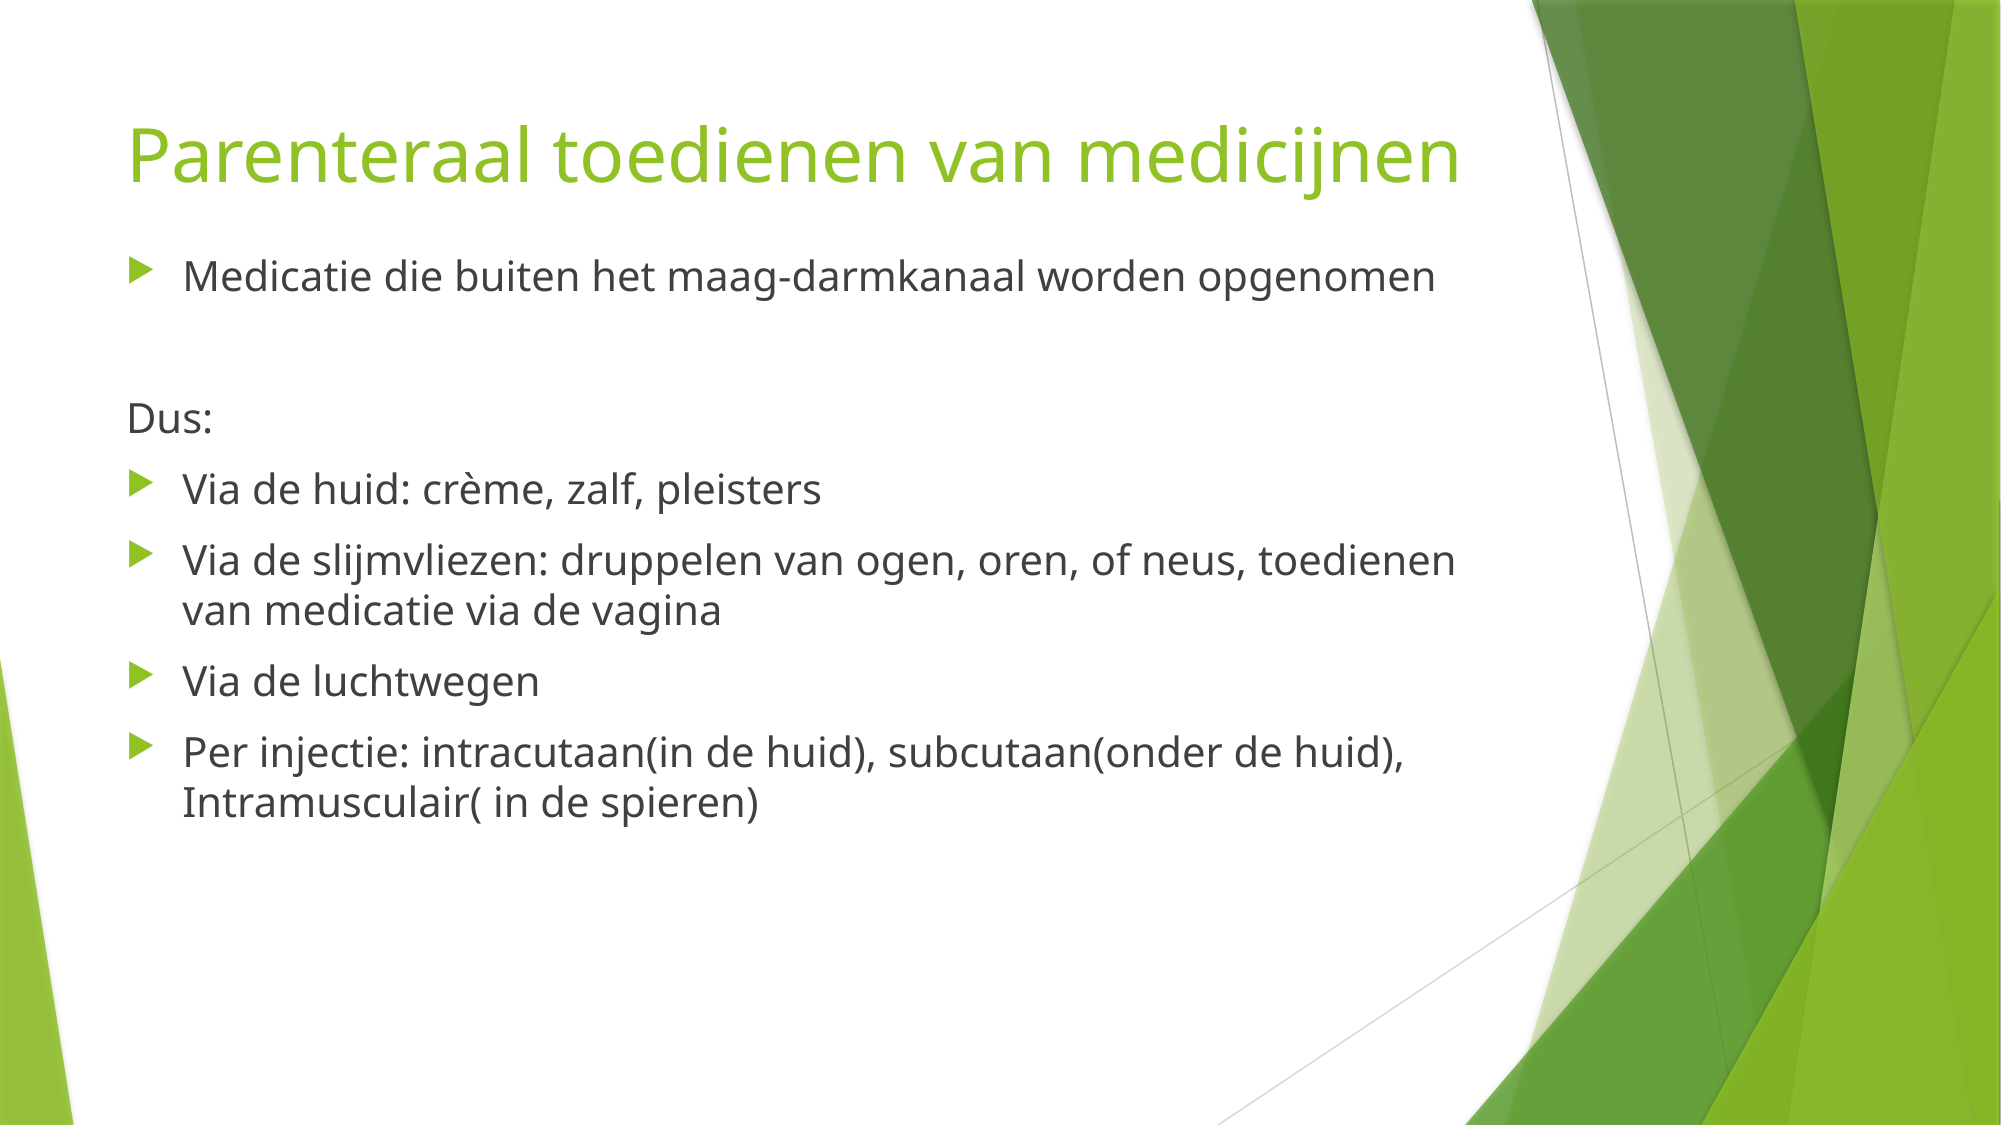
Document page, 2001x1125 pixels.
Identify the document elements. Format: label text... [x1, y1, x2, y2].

list Medicatie die buiten het maag-darmkanaal worden opgenomen Dus: Via de huid: crème, zalf, pleisters Via de slijmvliezen: druppelen van ogen, oren, of neus, toedienen van medicatie via de vagina Via de luchtwegen Per injectie: intracutaan(in de huid), subcutaan(onder de huid), Intramusculair( in de spieren) [111, 242, 1522, 991]
title Parenteraal toedienen van medicijnen [111, 99, 1522, 206]
